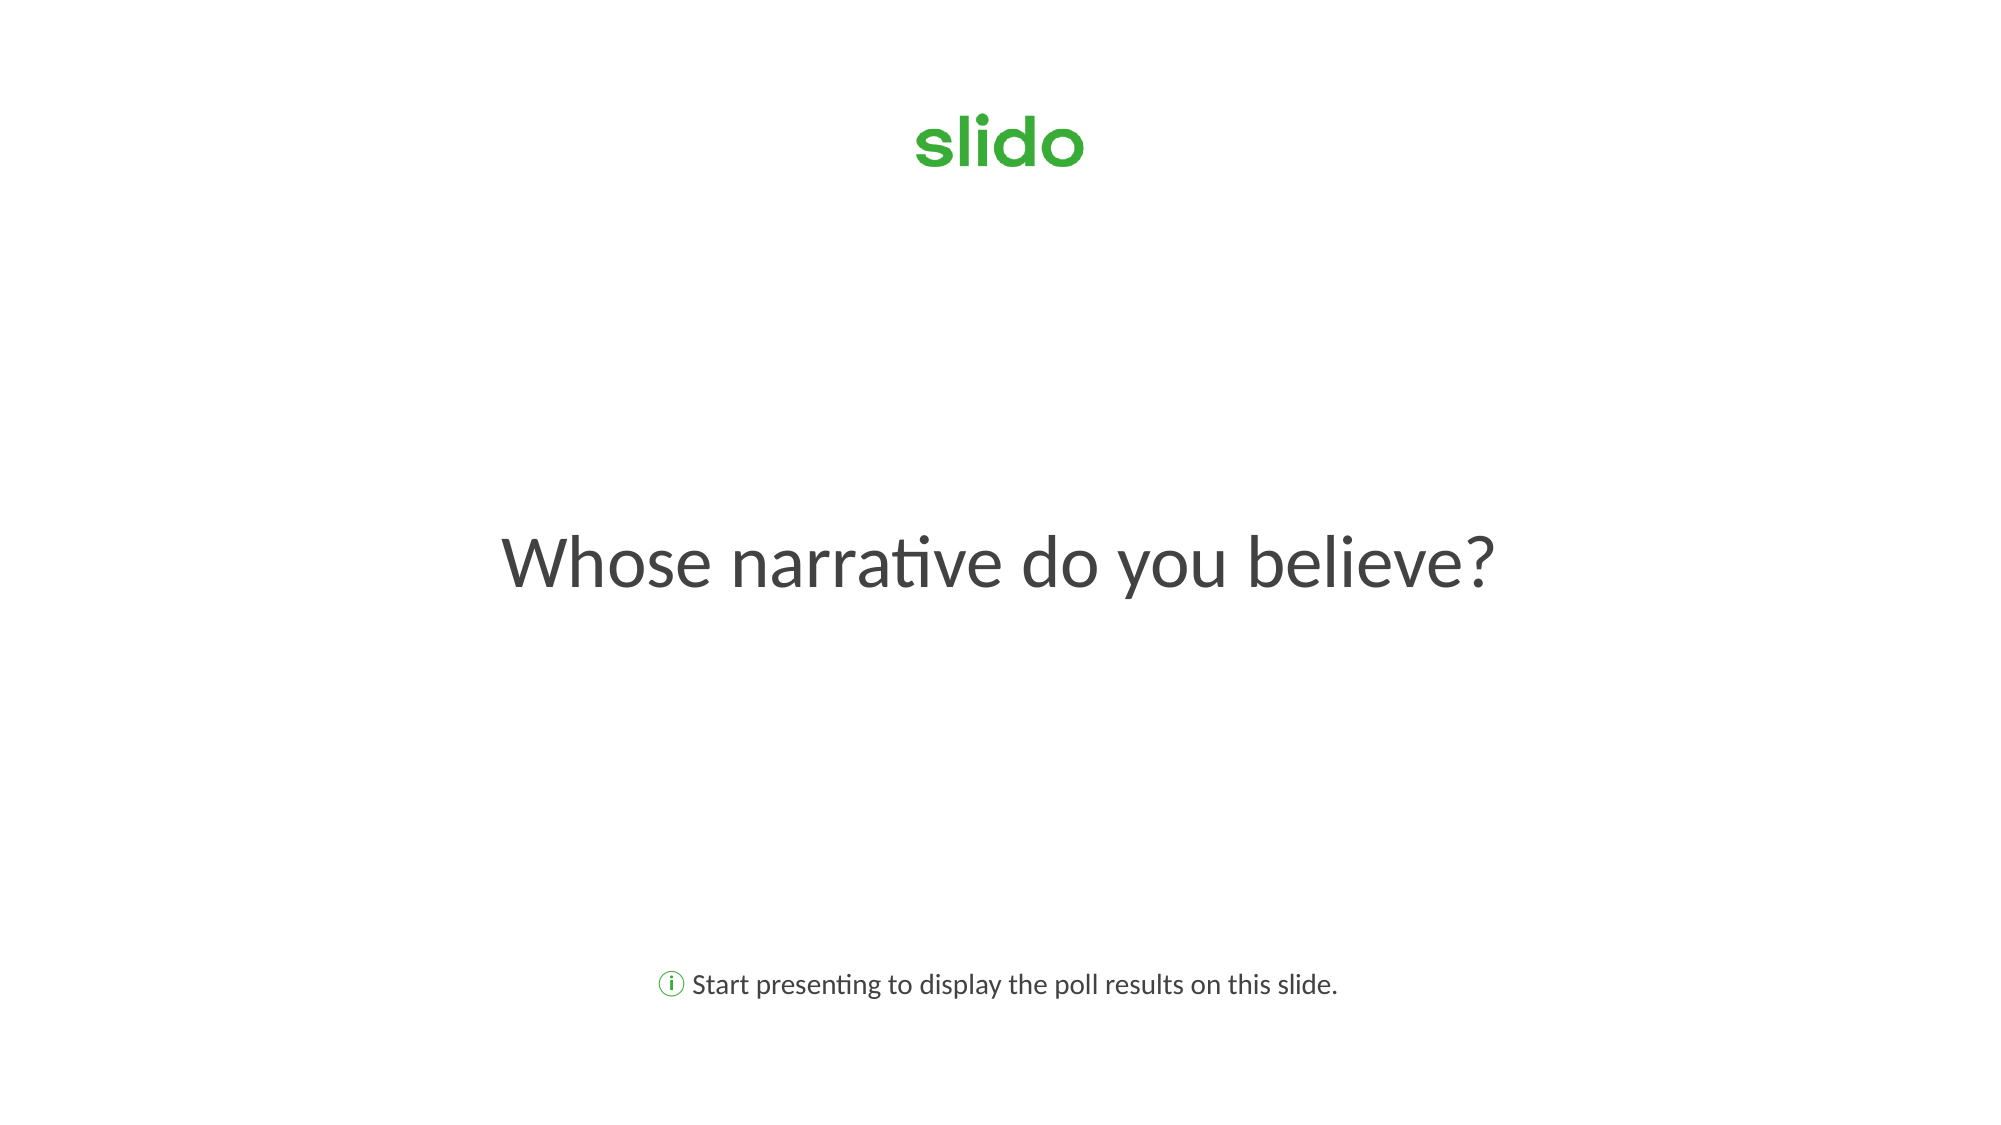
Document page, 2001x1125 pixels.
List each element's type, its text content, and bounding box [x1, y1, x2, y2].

picture [916, 112, 1084, 167]
title Whose narrative do you believe? [499, 510, 1501, 701]
text_box ⓘ Start presenting to display the poll results on this slide. [656, 963, 1344, 1001]
